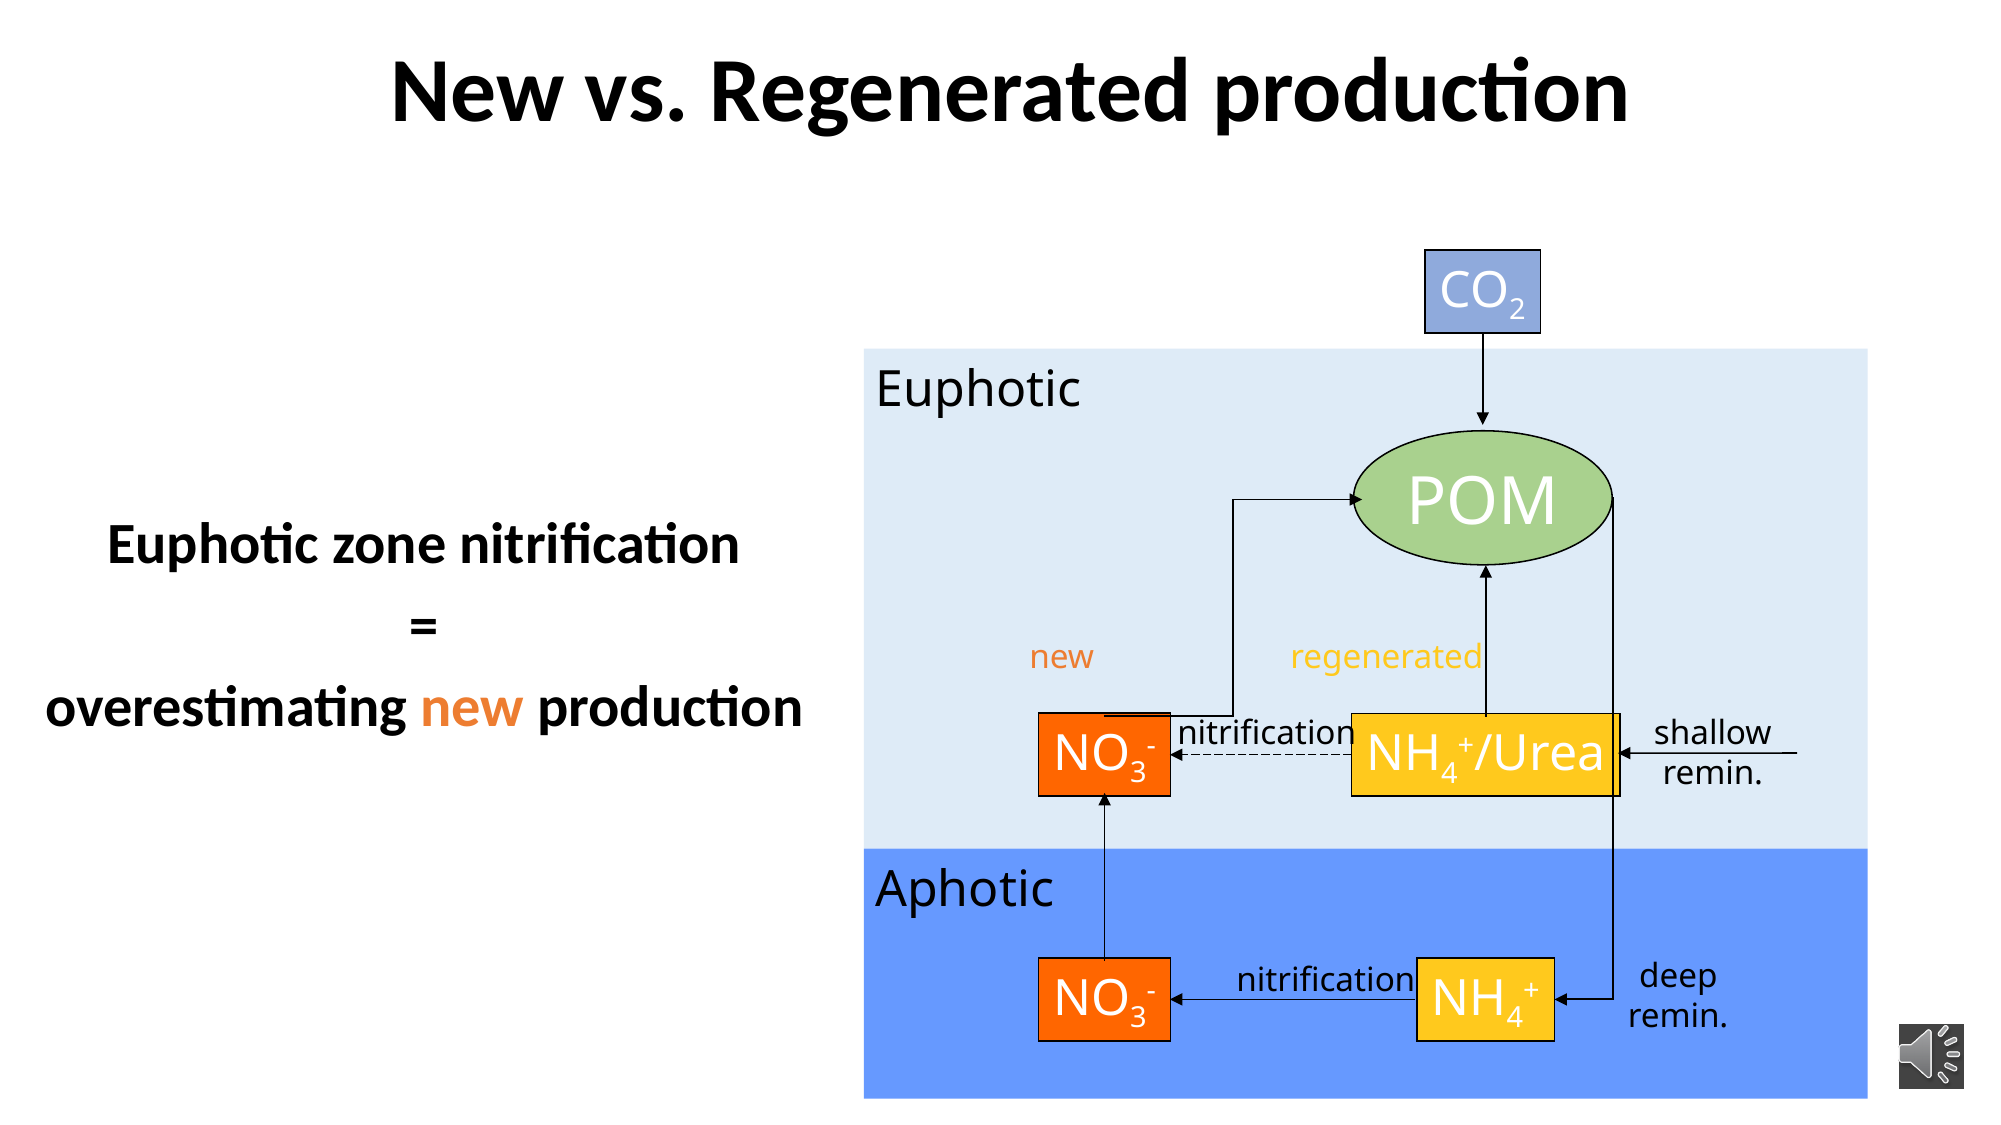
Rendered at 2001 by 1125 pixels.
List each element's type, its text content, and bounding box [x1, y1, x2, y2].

text_box Euphotic zone nitrification = overestimating new production [4, 497, 858, 868]
text_box New vs. Regenerated production [242, 22, 1780, 148]
picture [1897, 1022, 1965, 1090]
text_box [863, 253, 1868, 1099]
